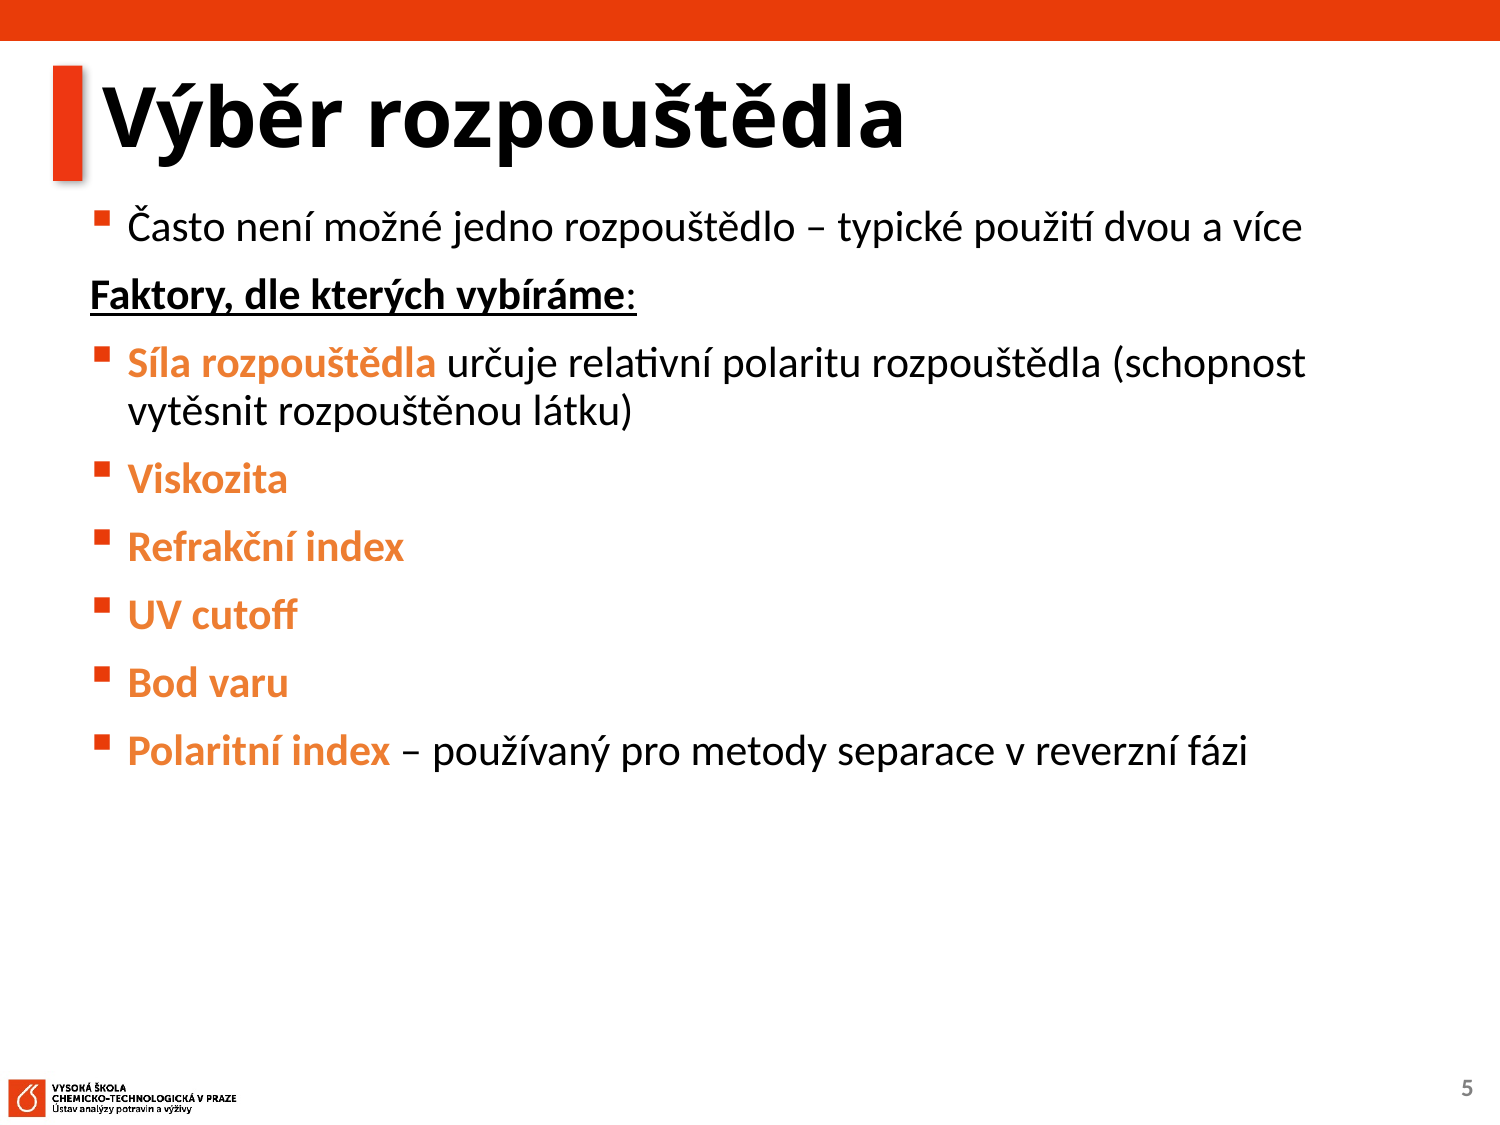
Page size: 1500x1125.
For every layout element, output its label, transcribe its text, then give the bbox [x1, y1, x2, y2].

list Často není možné jedno rozpouštědlo – typické použití dvou a více Faktory, dle kterých vybíráme: Síla rozpouštědla určuje relativní polaritu rozpouštědla (schopnost vytěsnit rozpouštěnou látku) Viskozita Refrakční index UV cutoff Bod varu Polaritní index – používaný pro metody separace v reverzní fázi [75, 196, 1425, 1005]
picture [0, 1071, 244, 1125]
title Výběr rozpouštědla [87, 67, 1452, 174]
